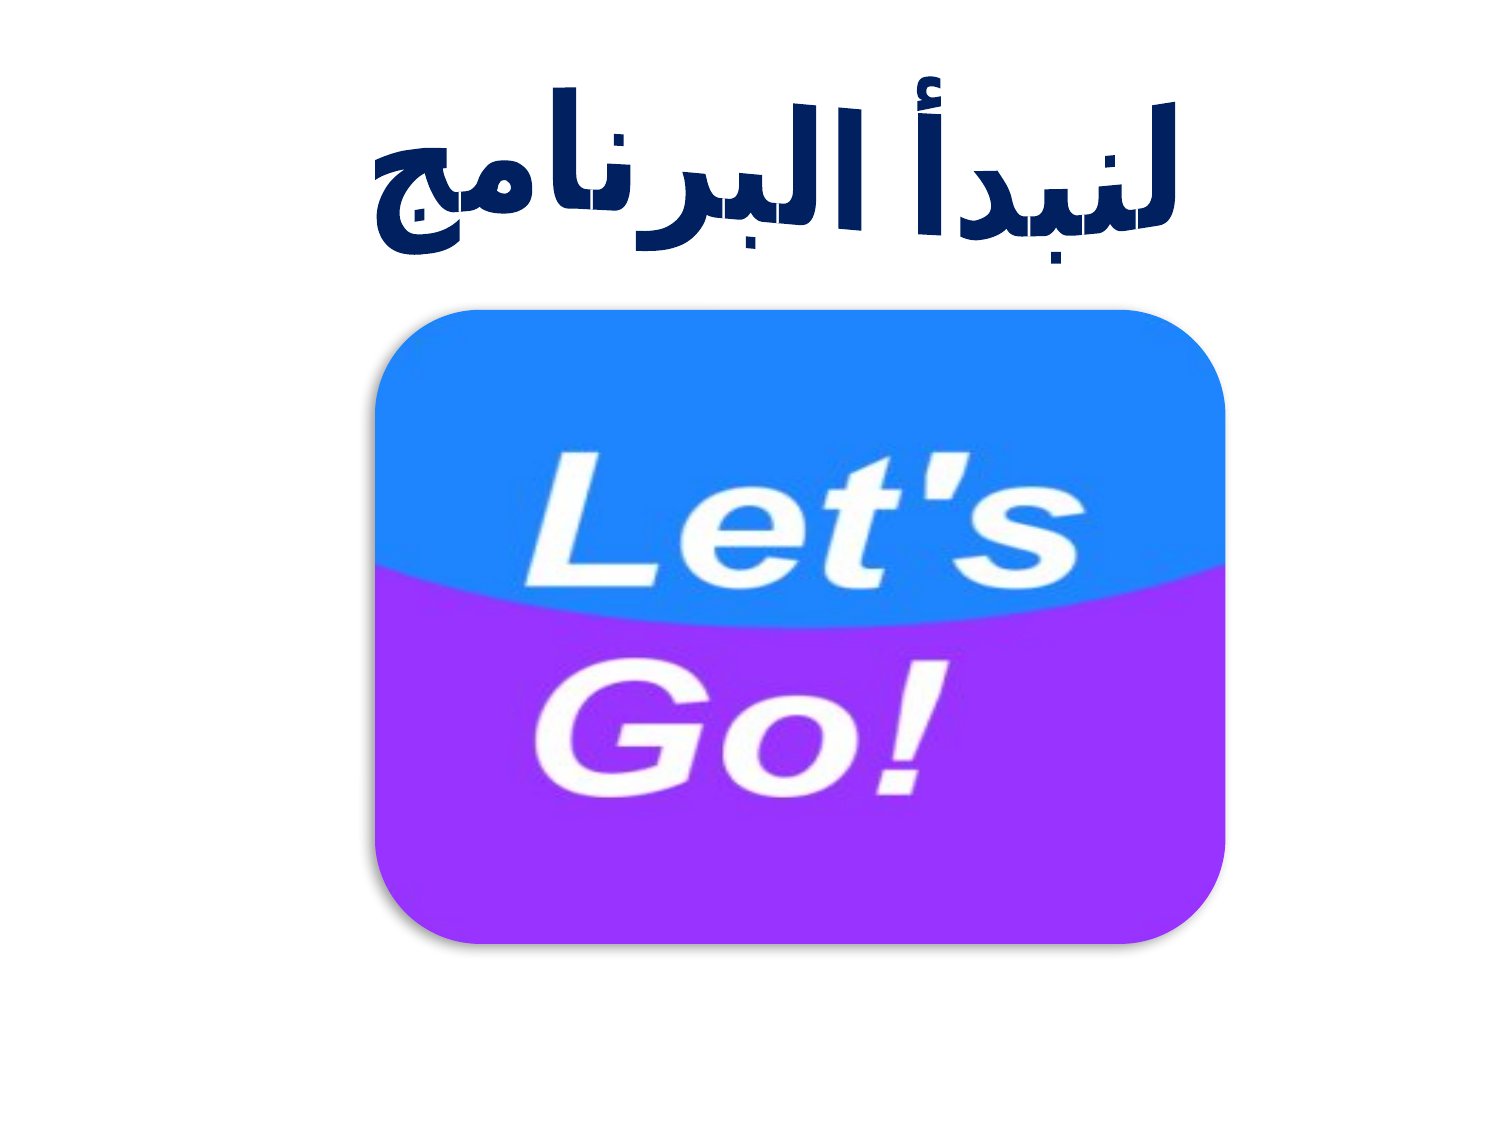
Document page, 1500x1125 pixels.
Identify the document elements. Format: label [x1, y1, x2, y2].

picture [374, 309, 1226, 945]
